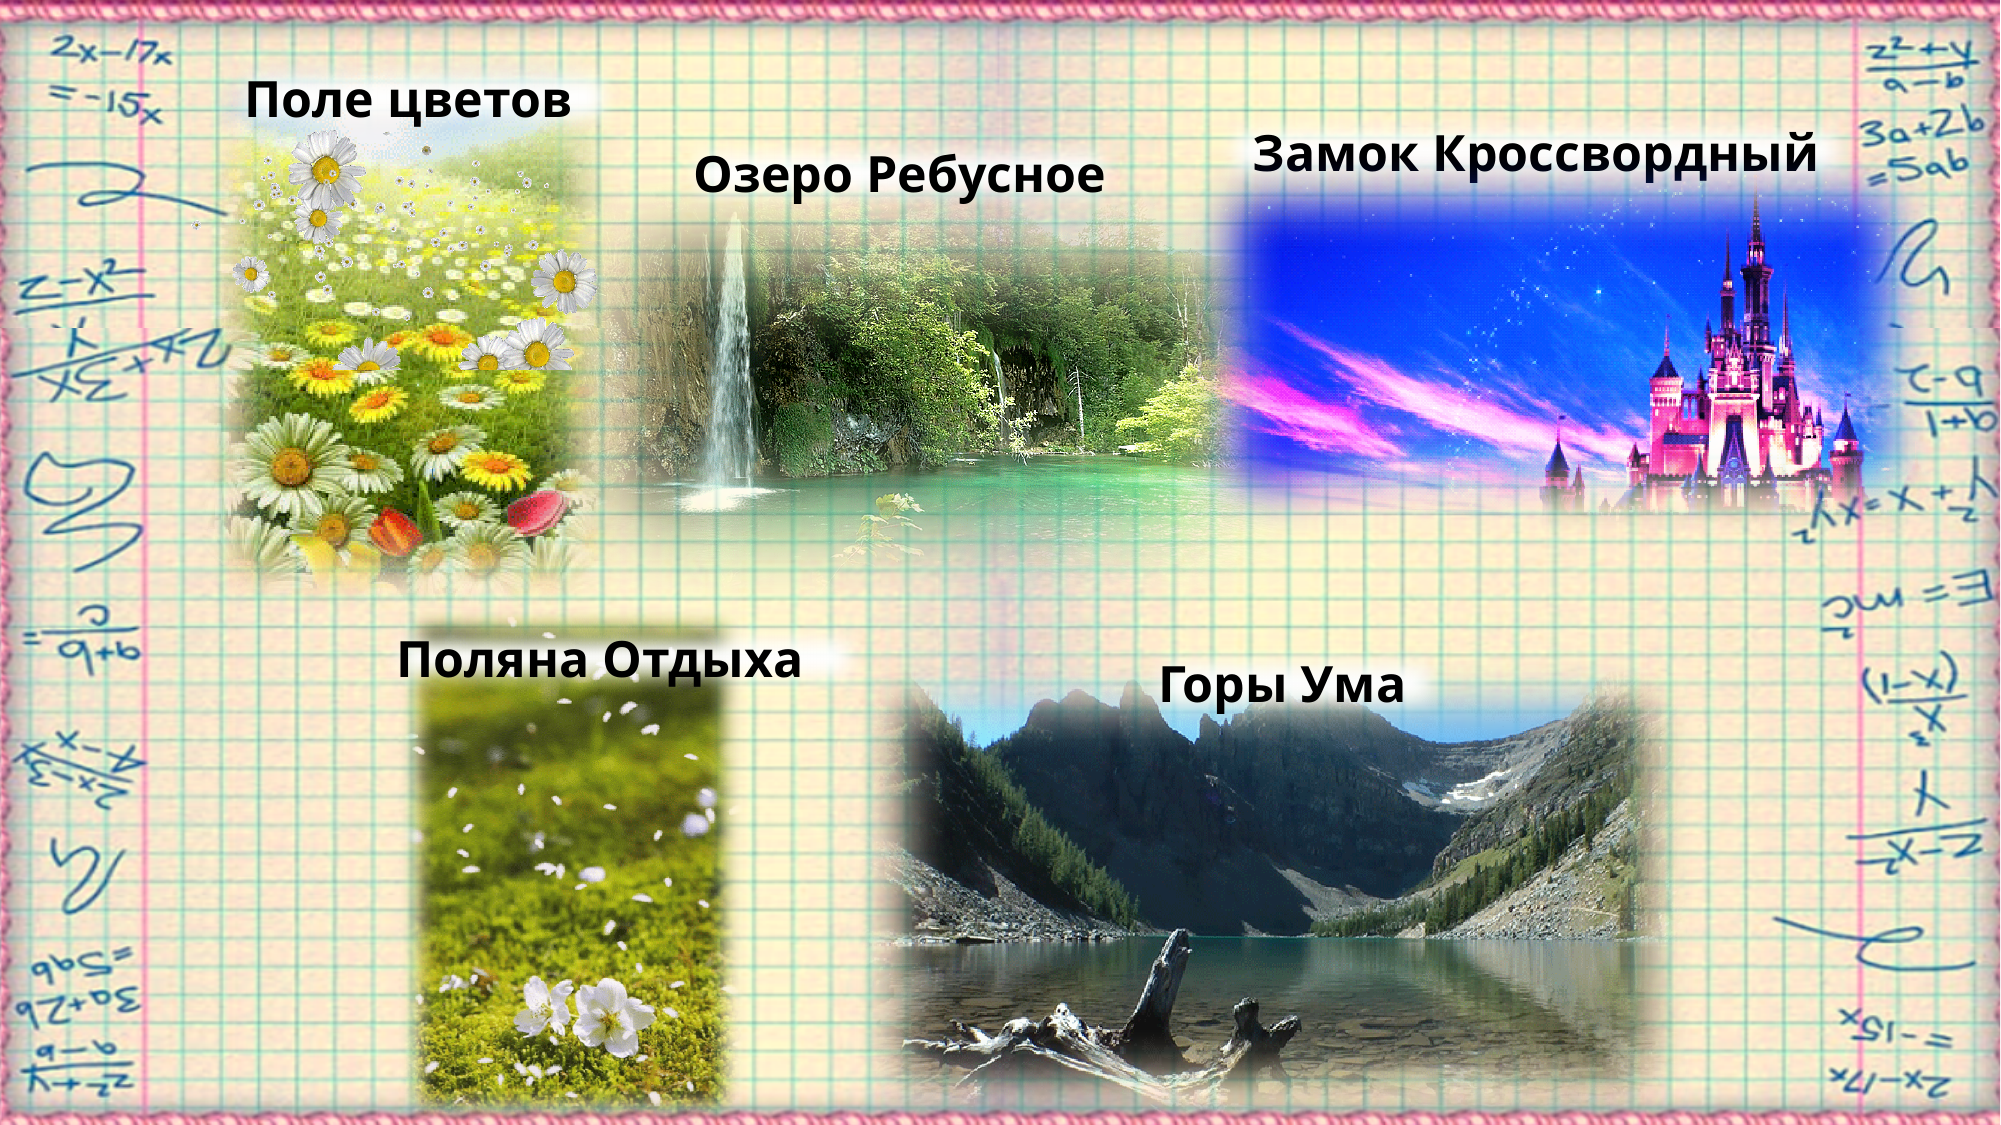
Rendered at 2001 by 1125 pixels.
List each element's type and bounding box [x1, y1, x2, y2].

list [193, 41, 622, 110]
picture [0, 0, 2001, 1125]
list [193, 370, 537, 612]
